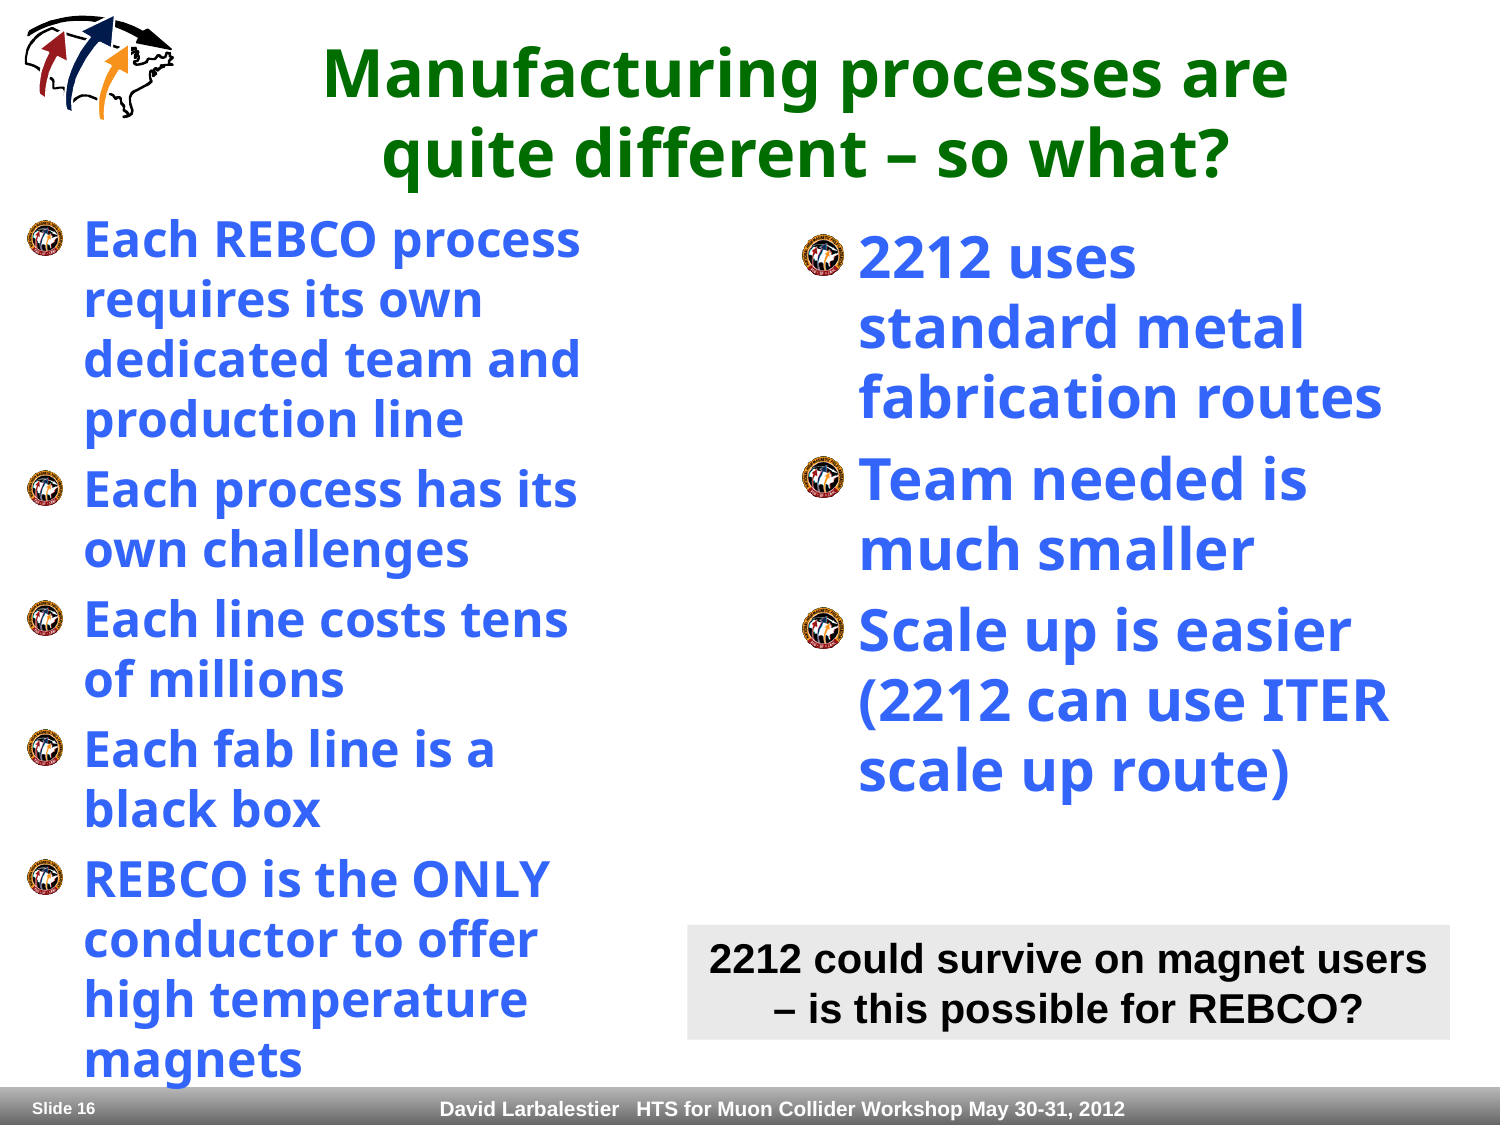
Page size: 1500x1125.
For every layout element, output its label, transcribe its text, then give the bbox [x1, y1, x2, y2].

picture [802, 607, 844, 649]
list 2212 uses standard metal fabrication routes Team needed is much smaller Scale up is easier (2212 can use ITER scale up route) [787, 212, 1413, 893]
text_box 2212 could survive on magnet users – is this possible for REBCO? [687, 924, 1450, 1040]
picture [27, 859, 63, 895]
picture [27, 470, 63, 506]
title Manufacturing processes are quite different – so what? [225, 23, 1388, 199]
list Each REBCO process requires its own dedicated team and production line Each process has its own challenges Each line costs tens of millions Each fab line is a black box REBCO is the ONLY conductor to offer high temperature magnets [12, 200, 638, 1112]
picture [802, 234, 844, 276]
picture [27, 600, 63, 636]
picture [802, 456, 844, 498]
picture [27, 729, 63, 766]
picture [27, 220, 63, 256]
